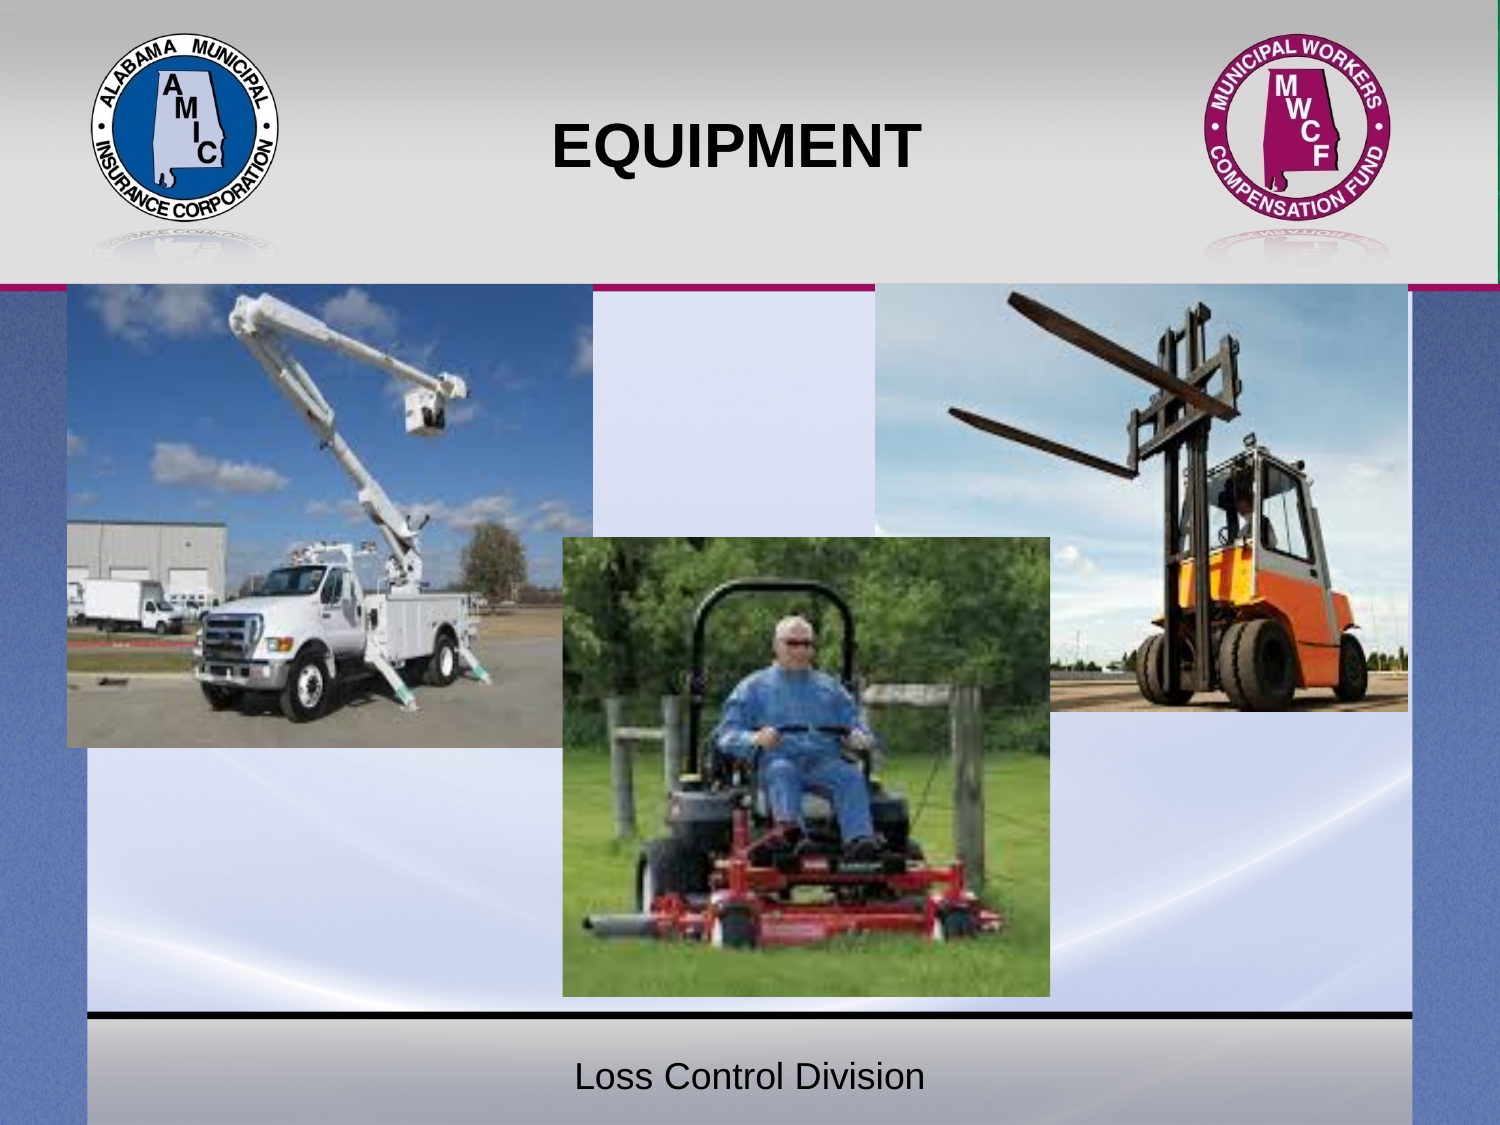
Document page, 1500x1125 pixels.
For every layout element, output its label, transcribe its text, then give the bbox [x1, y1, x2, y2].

title EQUIPMENT [274, 0, 1201, 286]
picture [0, 284, 1500, 1125]
picture [1201, 0, 1500, 283]
picture [0, 0, 274, 283]
